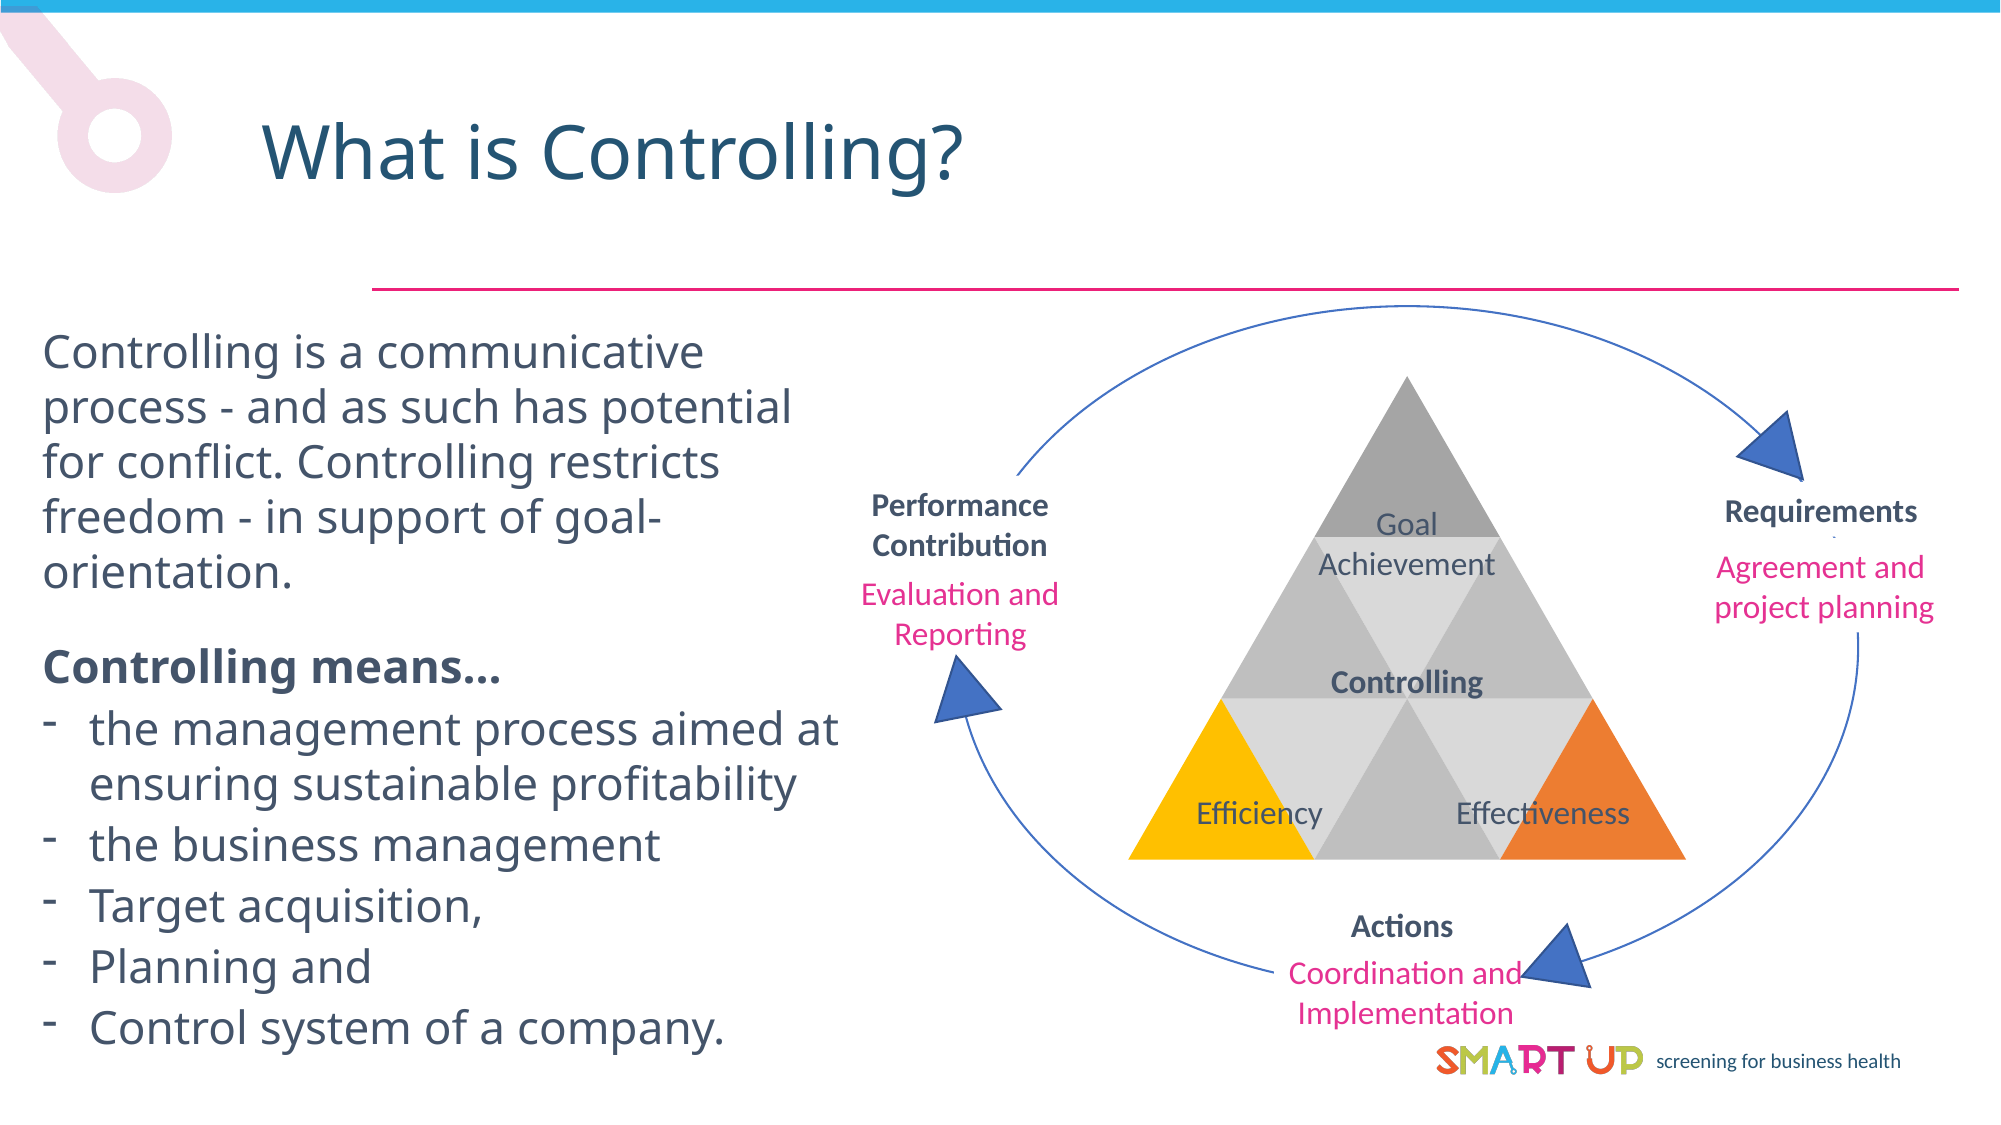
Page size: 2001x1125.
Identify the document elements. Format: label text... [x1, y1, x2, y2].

text_box [962, 378, 1860, 974]
list What is Controlling? [246, 107, 1699, 222]
text_box [1131, 305, 1683, 376]
text_box [933, 654, 1003, 724]
text_box Requirements [1710, 481, 1933, 537]
text_box [1519, 922, 1592, 989]
text_box Controlling is a communicative process - and as such has potential for conflict. Controlling restricts freedom - in support of goal-orientation. Controlling means... the management process aimed at ensuring sustainable profitability the business management Target acquisition, Planning and Control system of a company. (Source: DIN SPEC 1086, preamble). [28, 316, 861, 1125]
text_box [1735, 409, 1805, 481]
text_box Performance Contribution [856, 475, 1064, 564]
text_box Evaluation and Reporting [846, 564, 1075, 660]
text_box Coordination and Implementation [1274, 943, 1539, 1039]
picture [0, 6, 224, 218]
text_box Agreement and project planning [1699, 537, 1950, 633]
text_box Actions [1336, 896, 1469, 943]
picture [1436, 1045, 1643, 1078]
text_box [1128, 376, 1687, 860]
